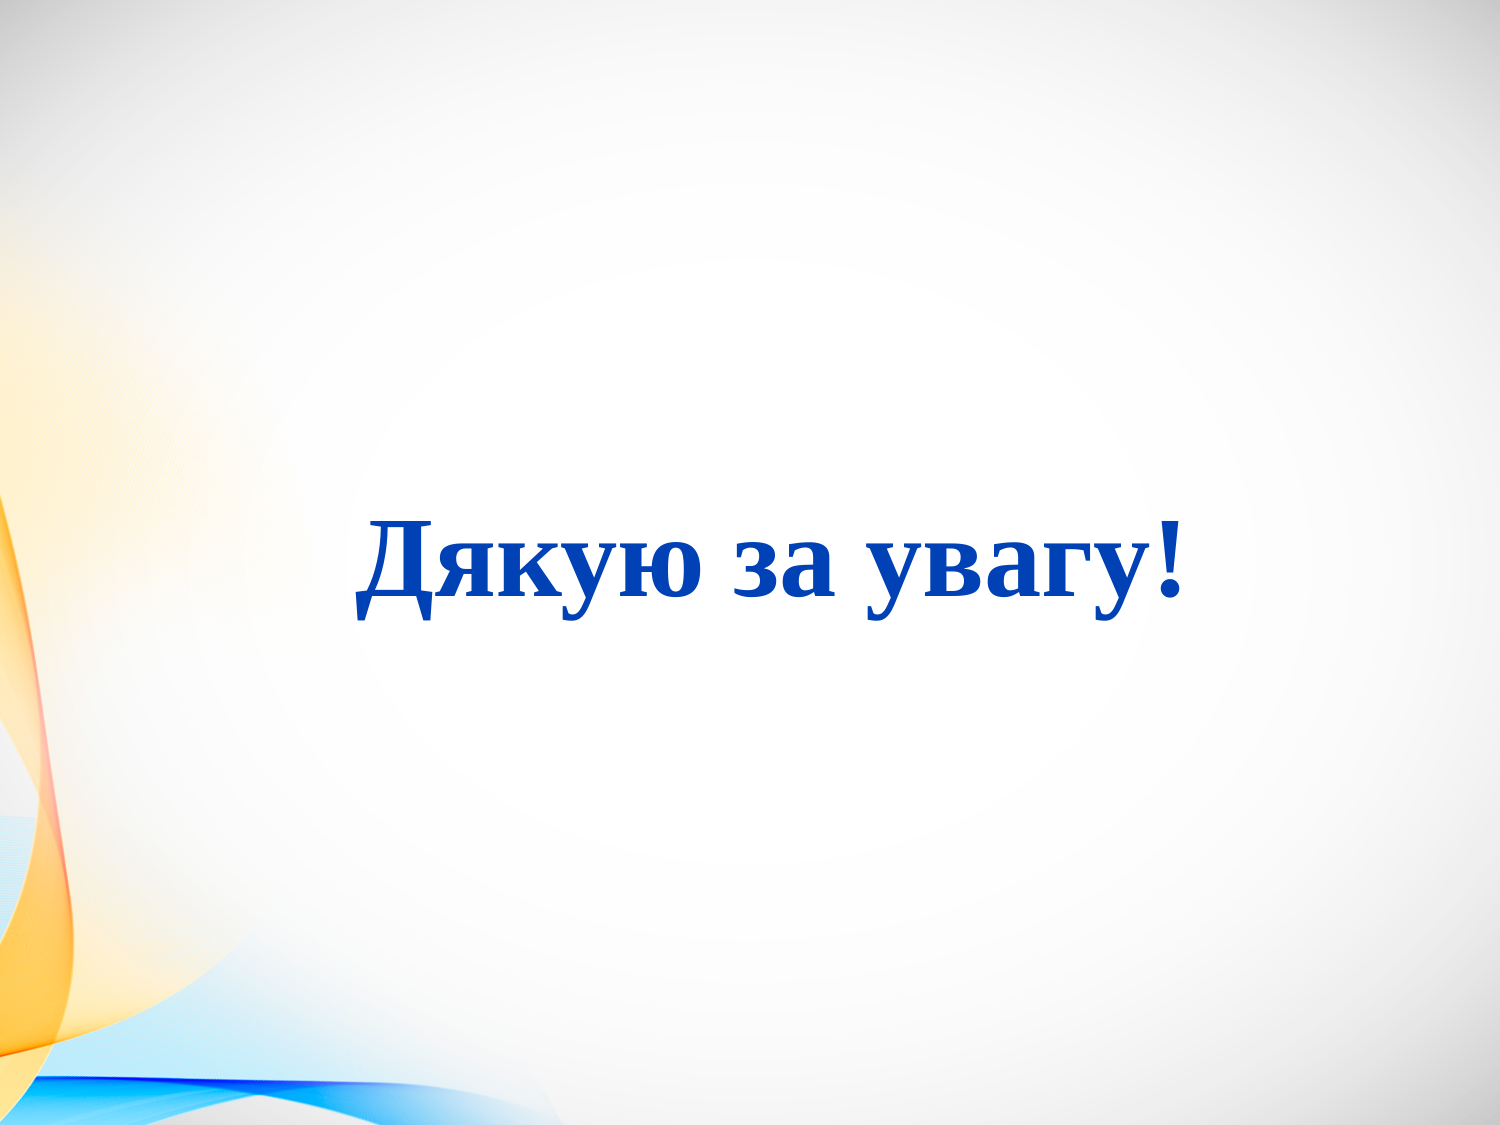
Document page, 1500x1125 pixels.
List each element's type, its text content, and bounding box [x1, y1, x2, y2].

picture [0, 0, 1500, 1125]
text_box Дякую за увагу! [157, 474, 1417, 627]
